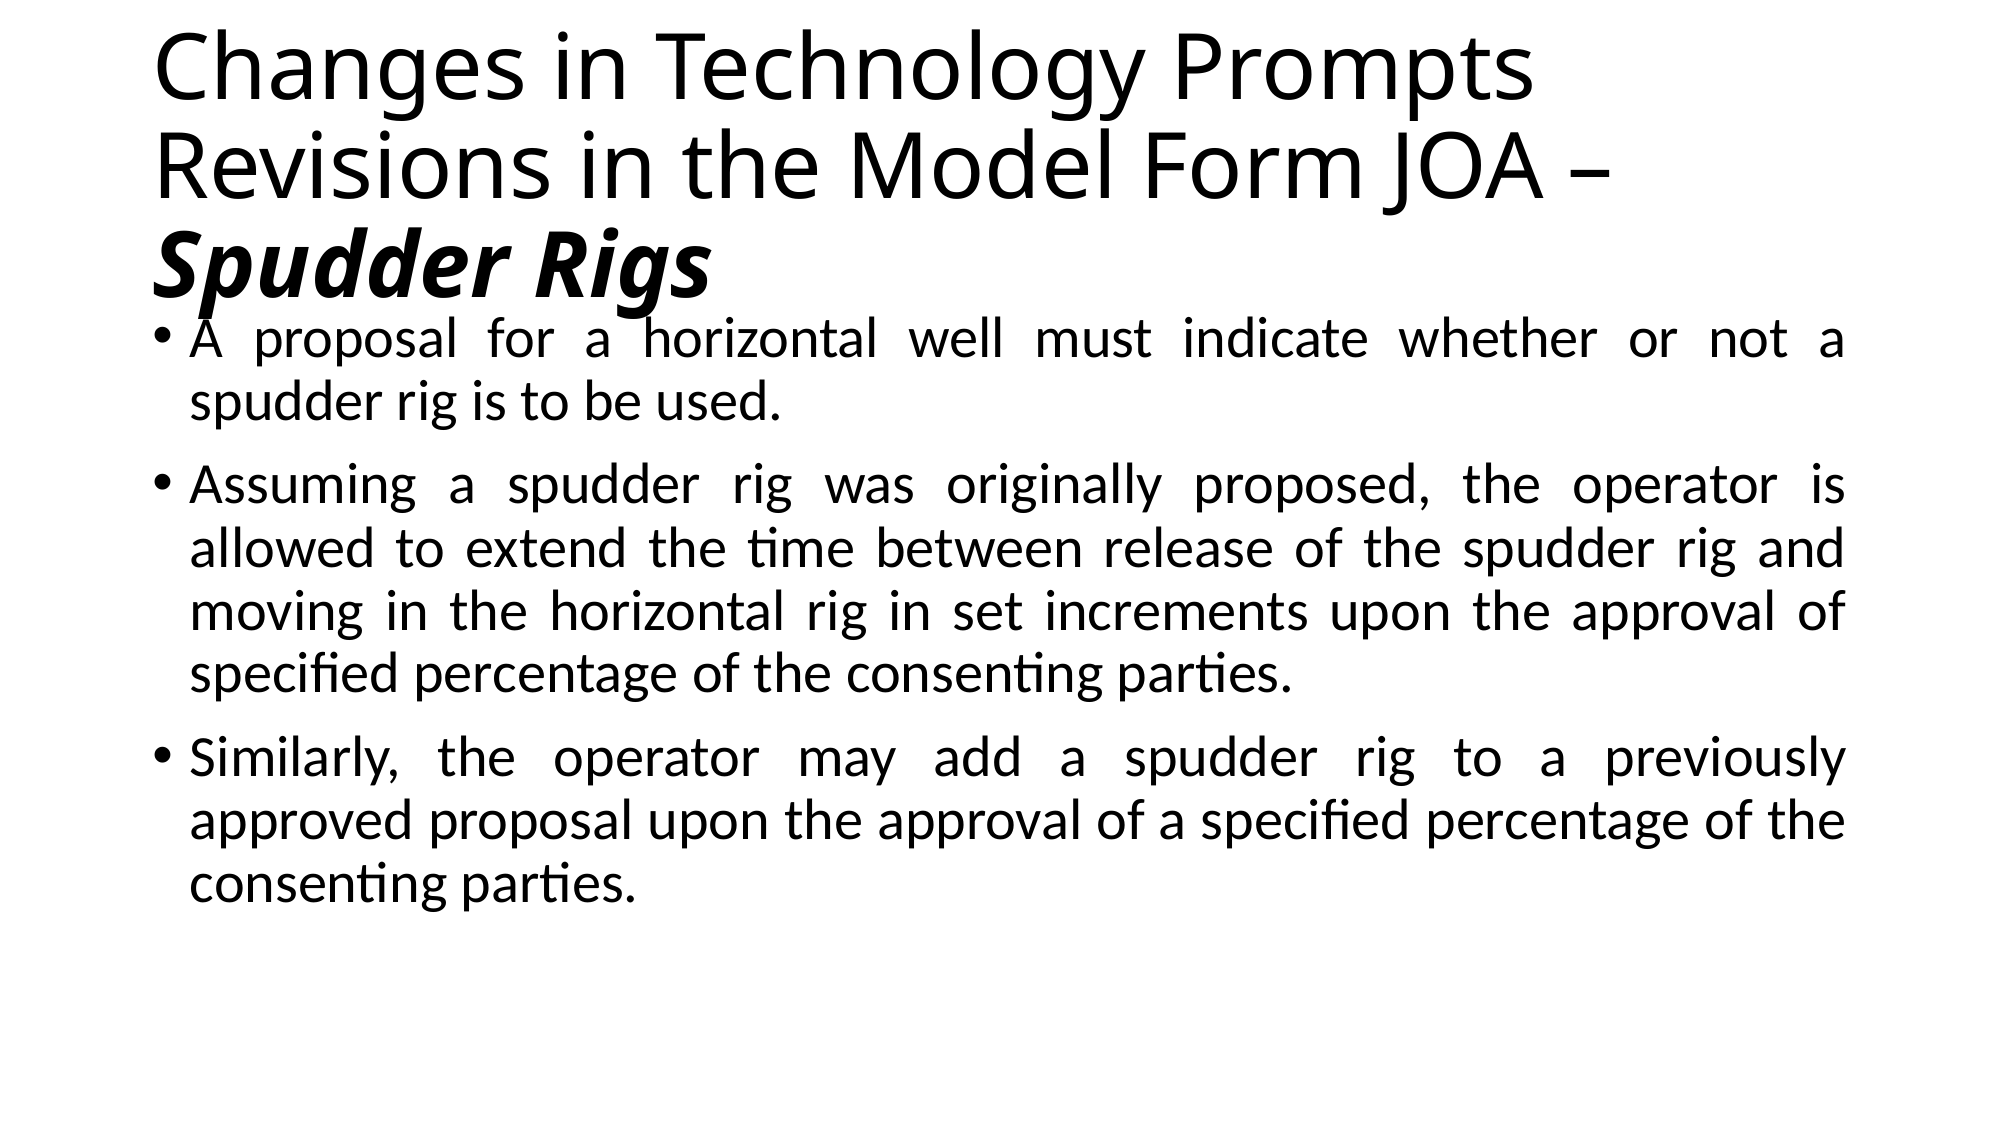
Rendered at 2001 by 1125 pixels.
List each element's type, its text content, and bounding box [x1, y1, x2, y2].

list A proposal for a horizontal well must indicate whether or not a spudder rig is to be used. Assuming a spudder rig was originally proposed, the operator is allowed to extend the time between release of the spudder rig and moving in the horizontal rig in set increments upon the approval of specified percentage of the consenting parties. Similarly, the operator may add a spudder rig to a previously approved proposal upon the approval of a specified percentage of the consenting parties. [137, 299, 1863, 1014]
title Changes in Technology Prompts Revisions in the Model Form JOA – Spudder Rigs [137, 59, 1863, 278]
